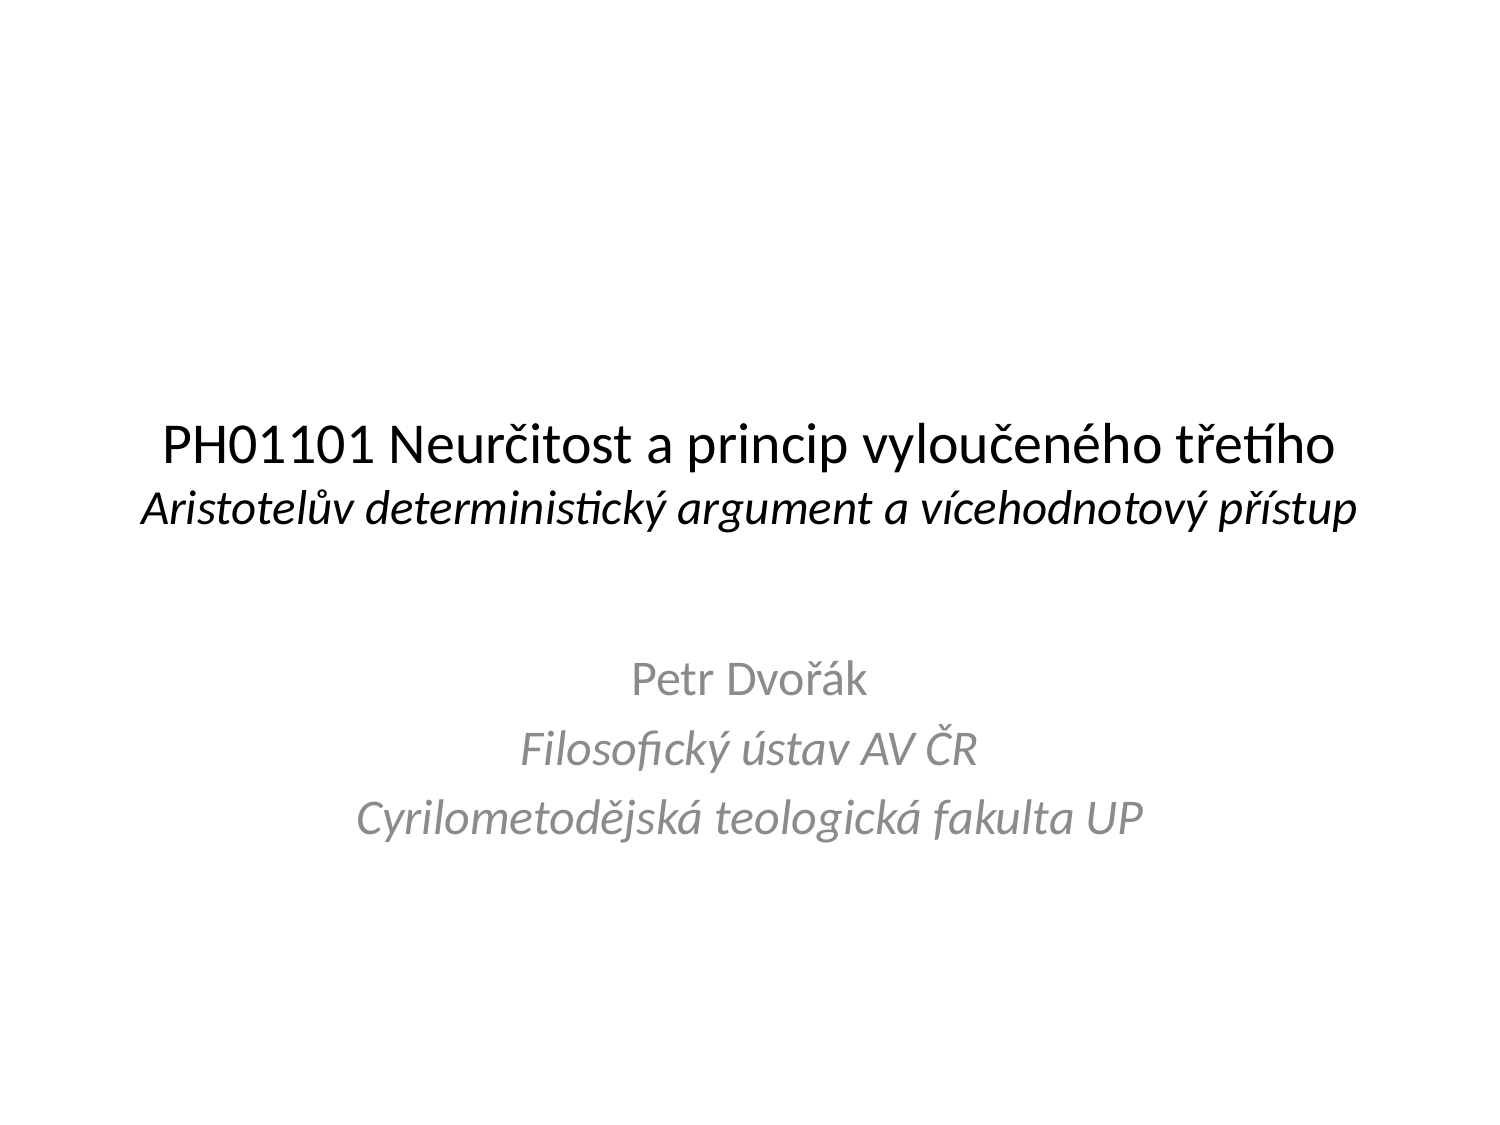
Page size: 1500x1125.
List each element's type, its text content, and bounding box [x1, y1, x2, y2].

subtitle Petr Dvořák Filosofický ústav AV ČR Cyrilometodějská teologická fakulta UP [225, 637, 1275, 925]
title PH01101 Neurčitost a princip vyloučeného třetího Aristotelův deterministický argument a vícehodnotový přístup [112, 349, 1388, 591]
